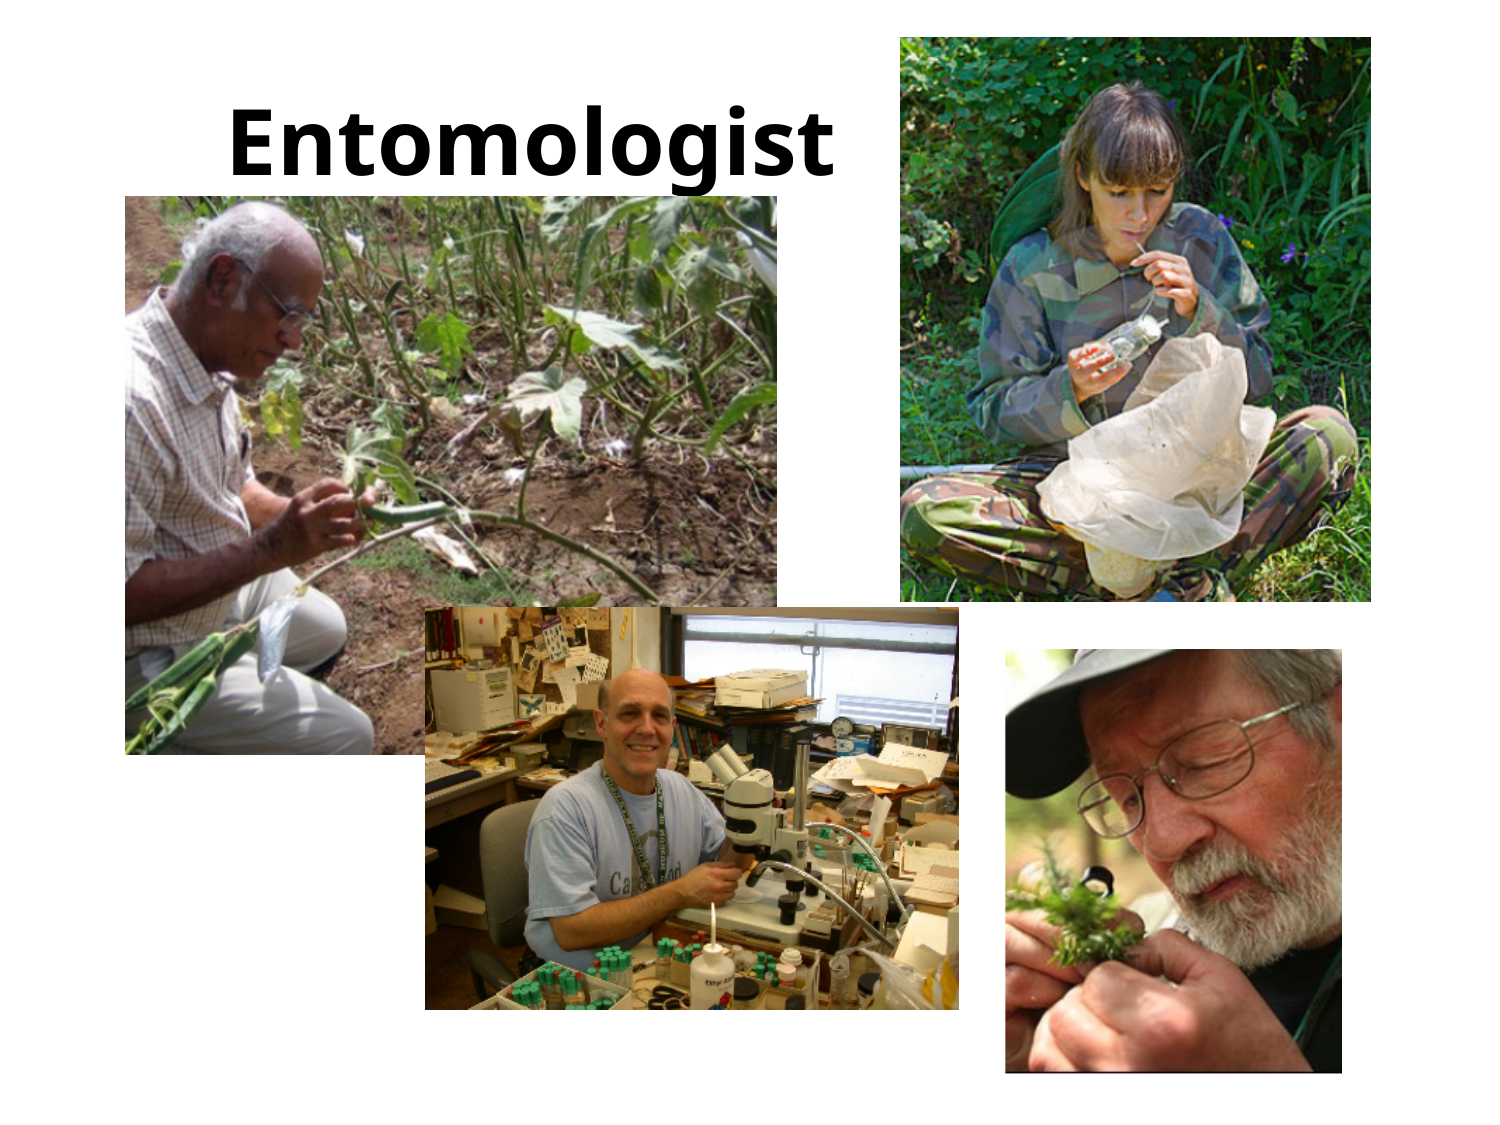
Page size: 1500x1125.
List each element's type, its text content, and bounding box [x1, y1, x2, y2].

picture [899, 37, 1371, 603]
title Entomologist [75, 45, 894, 233]
picture [124, 196, 959, 1010]
picture [999, 649, 1342, 1077]
